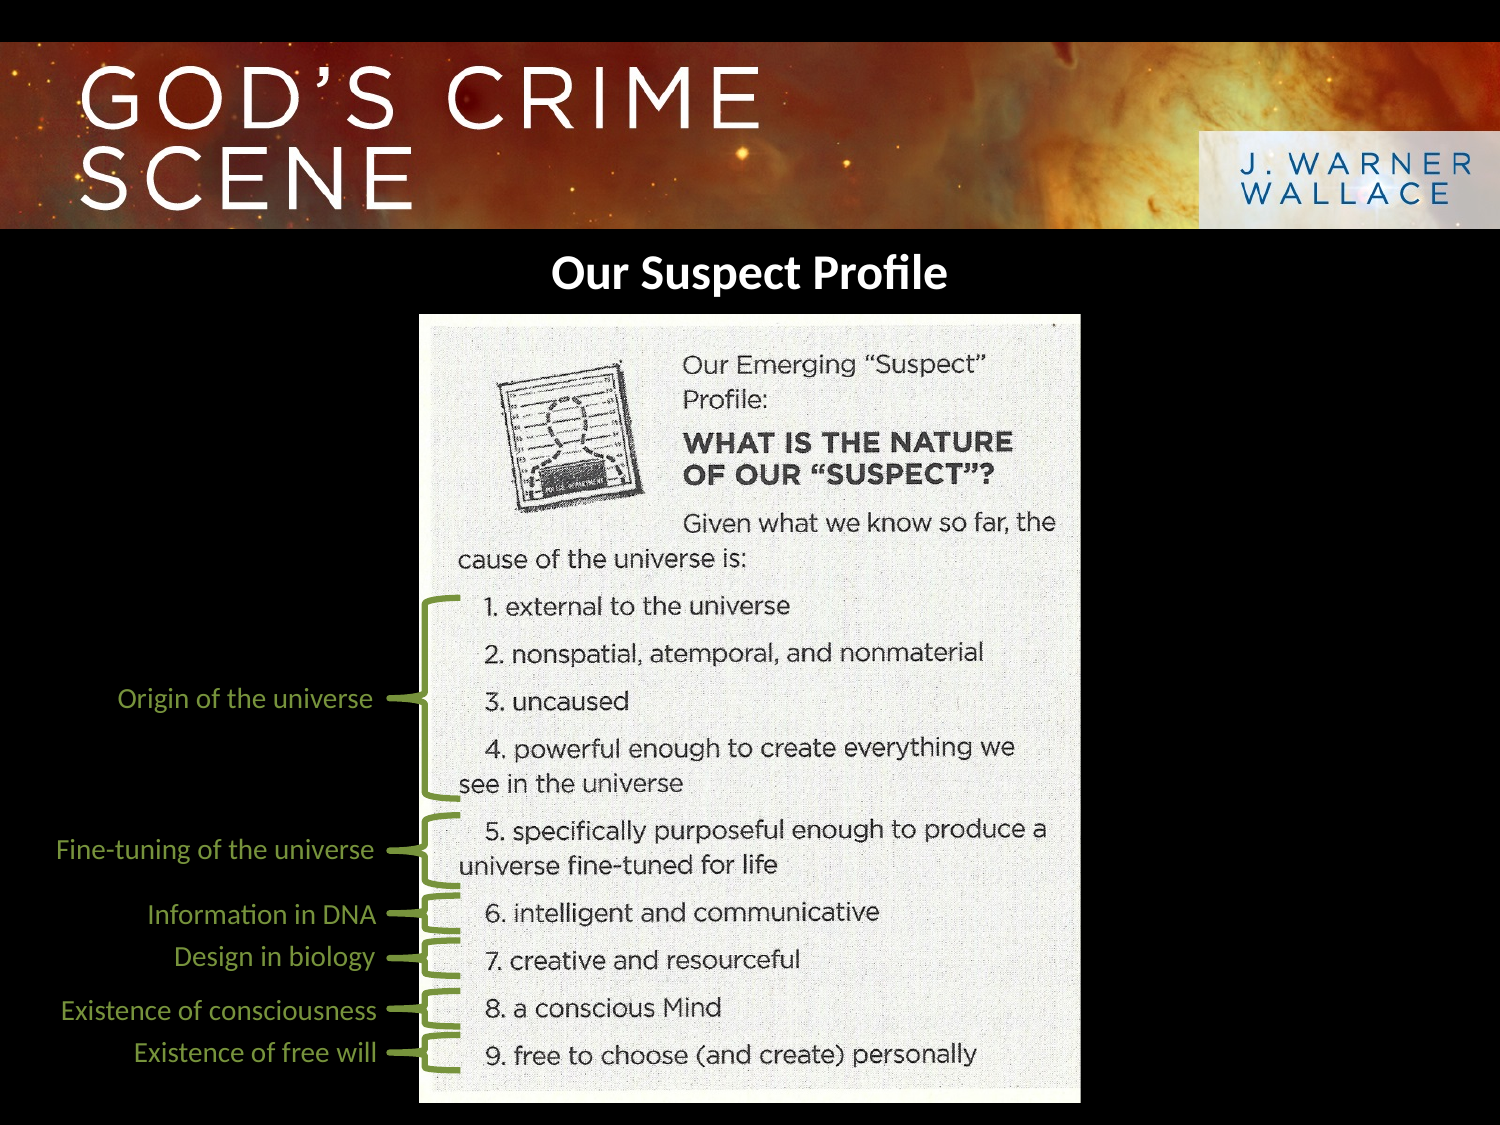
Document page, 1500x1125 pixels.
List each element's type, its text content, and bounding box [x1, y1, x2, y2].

text_box [396, 848, 413, 853]
text_box Fine-tuning of the universe [41, 822, 396, 873]
text_box Origin of the universe [102, 671, 410, 722]
picture [0, 42, 1500, 229]
picture [418, 314, 1081, 1103]
text_box Our Suspect Profile [242, 237, 1258, 307]
text_box [396, 956, 413, 960]
text_box Existence of free will [119, 1026, 413, 1076]
text_box Information in DNA [132, 887, 405, 938]
text_box Design in biology [159, 930, 396, 980]
text_box Existence of consciousness [46, 983, 413, 1034]
